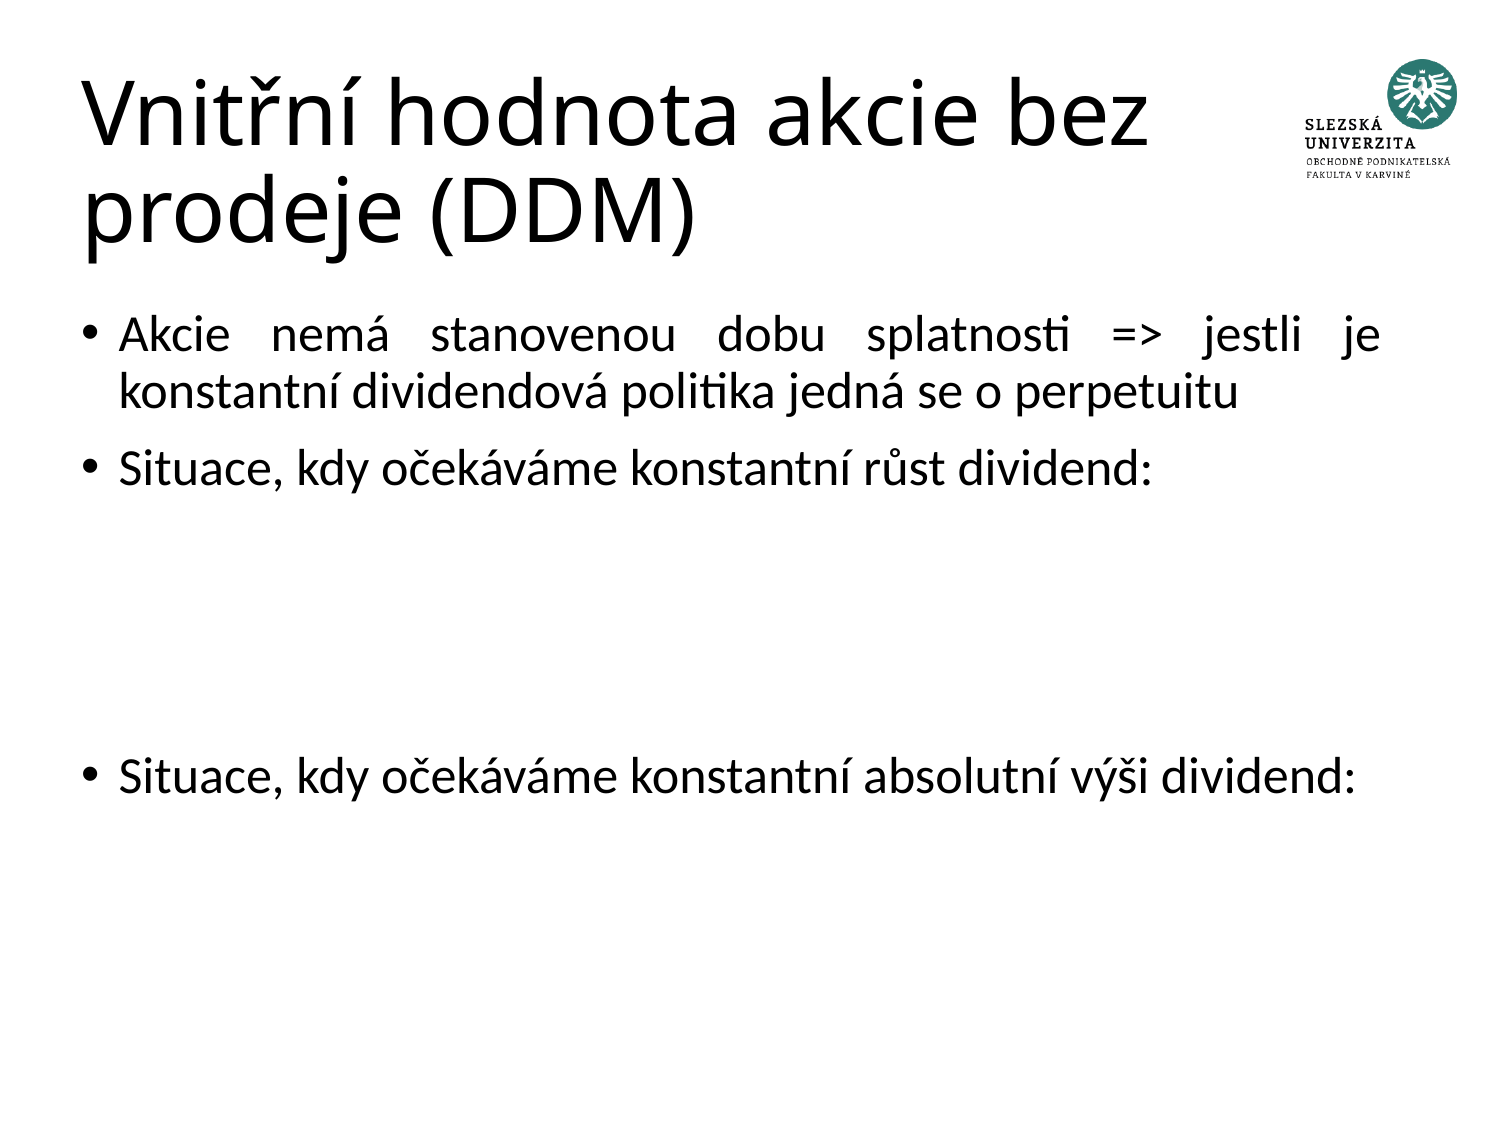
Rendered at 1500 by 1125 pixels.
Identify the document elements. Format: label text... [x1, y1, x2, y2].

picture [1305, 59, 1457, 178]
title Vnitřní hodnota akcie bez prodeje (DDM) [66, 59, 1241, 270]
